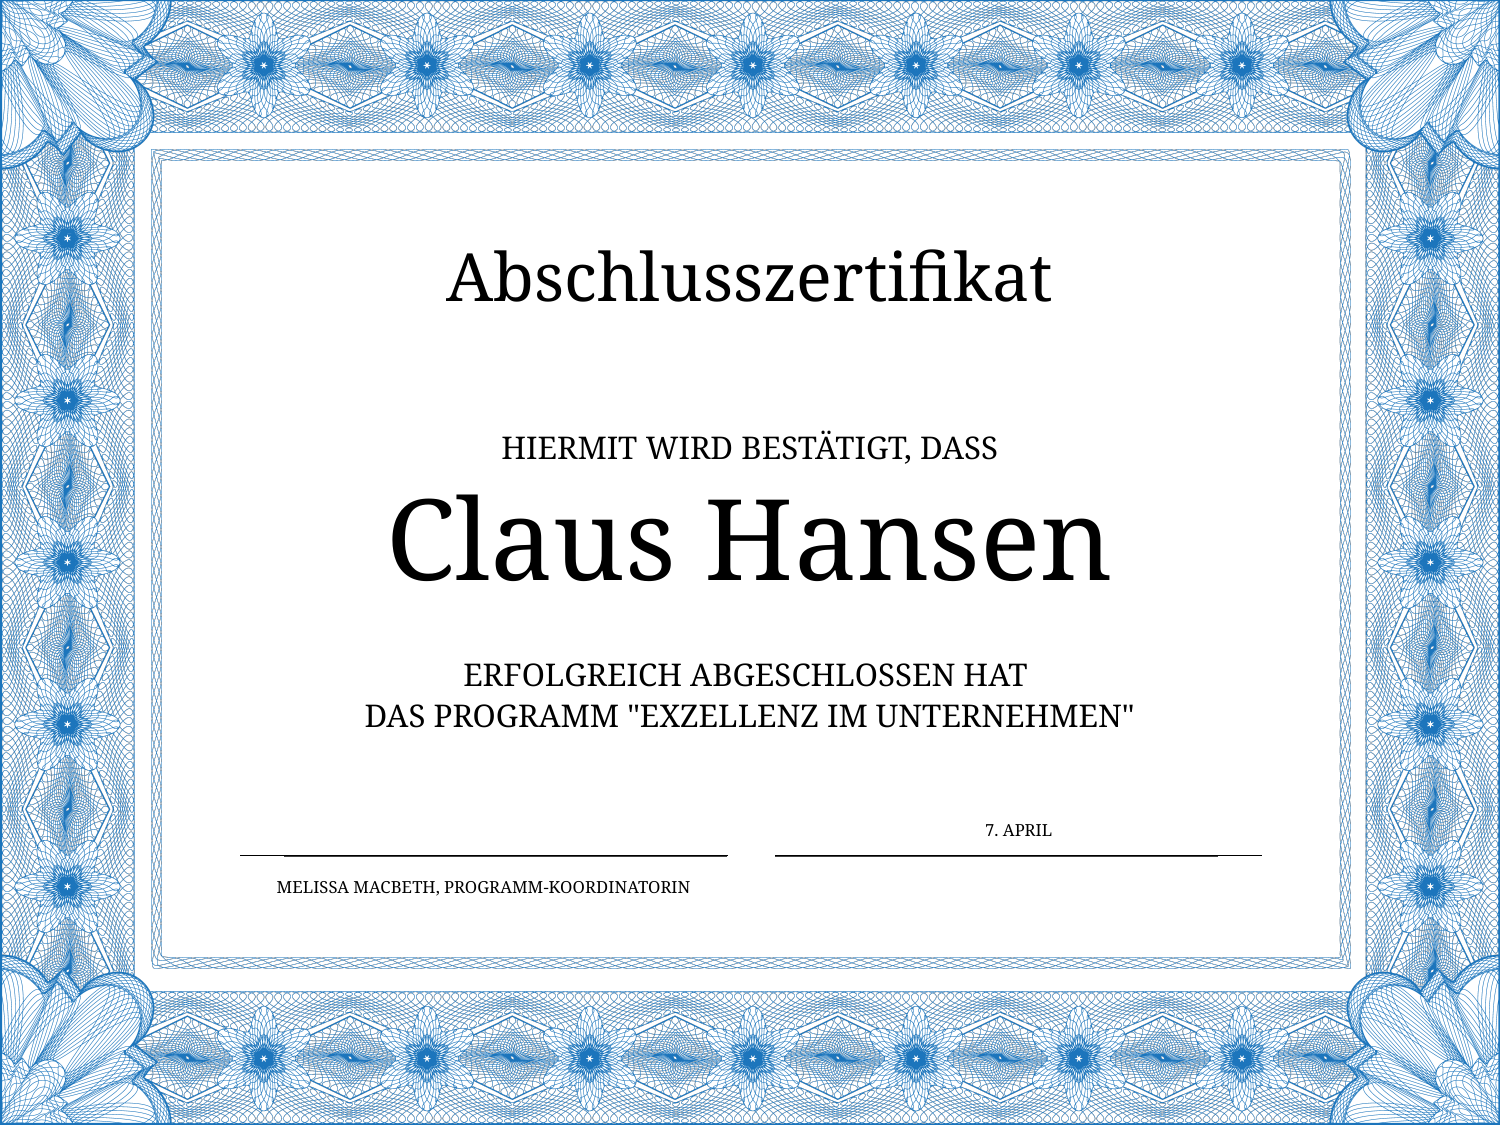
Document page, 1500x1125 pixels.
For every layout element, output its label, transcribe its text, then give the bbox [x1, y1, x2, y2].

list Hiermit wird bestätigt, dass [162, 420, 1338, 474]
list Claus Hansen [162, 483, 1338, 606]
picture [0, 0, 1500, 1125]
list 7. April [775, 799, 1263, 863]
list Melissa MacBeth, Programm-Koordinatorin [240, 850, 728, 926]
list Abschlusszertifikat [162, 240, 1338, 319]
list erfolgreich abgeschlossen hat das Programm "Exzellenz im Unternehmen" [162, 634, 1338, 750]
